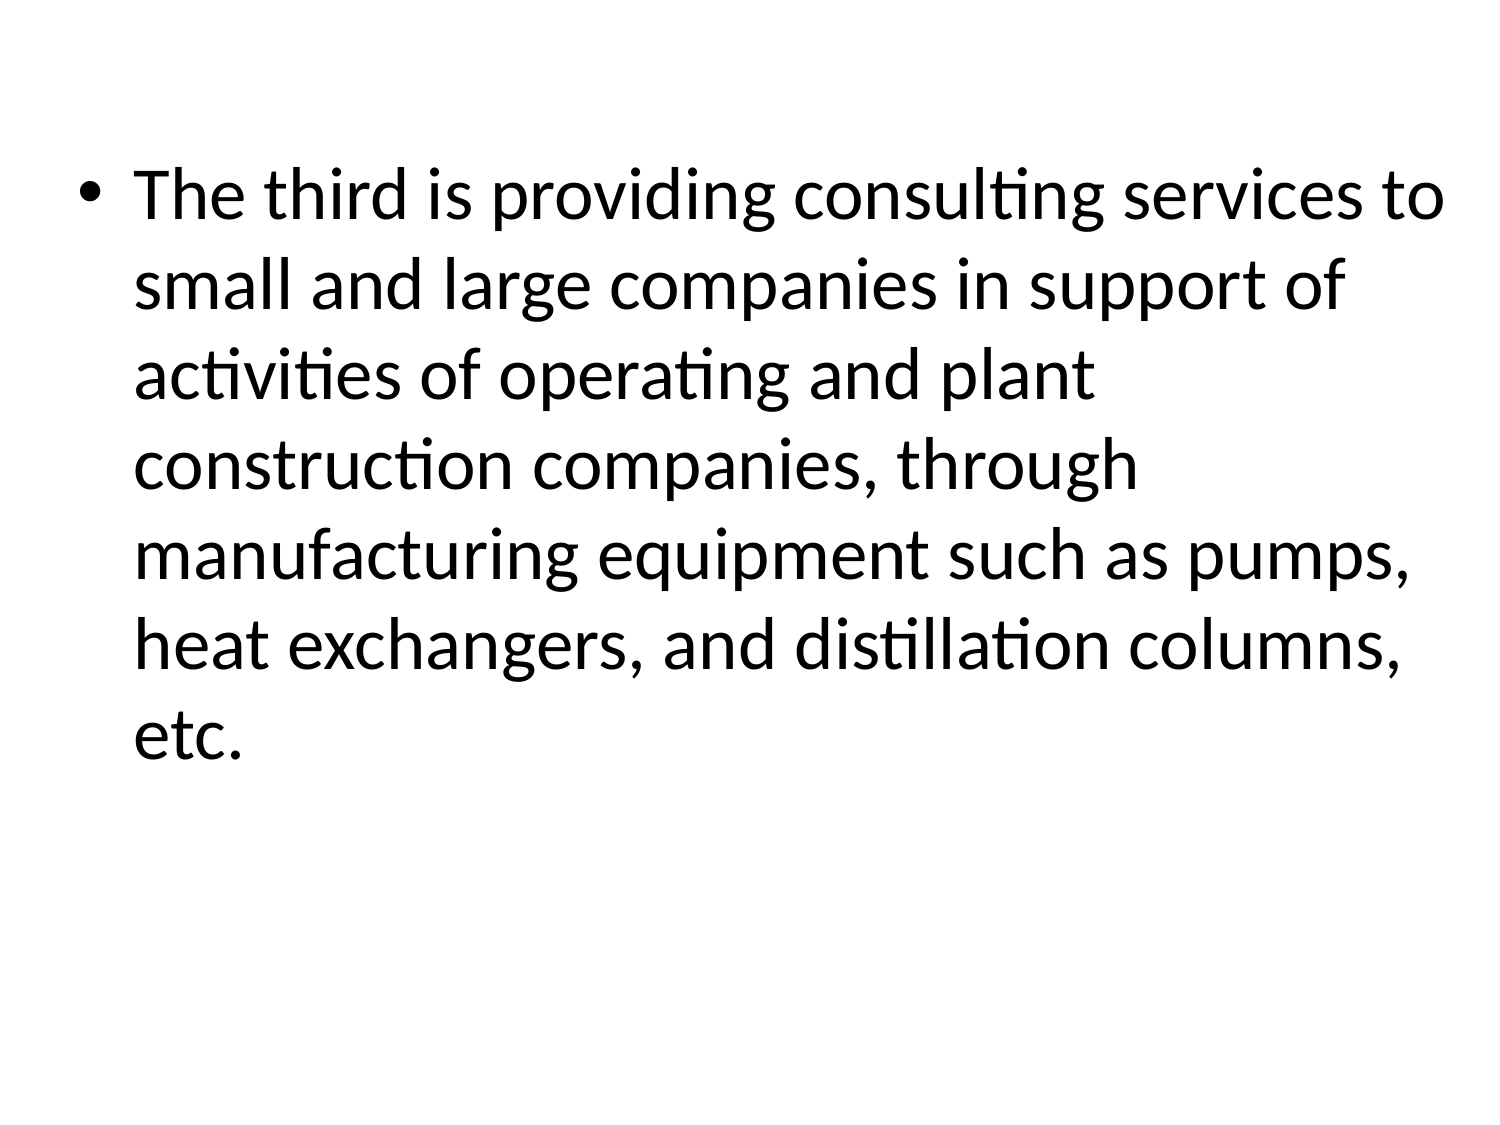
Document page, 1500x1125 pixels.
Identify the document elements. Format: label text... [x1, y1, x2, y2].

list The third is providing consulting services to small and large companies in support of activities of operating and plant construction companies, through manufacturing equipment such as pumps, heat exchangers, and distillation columns, etc. [62, 137, 1475, 1038]
